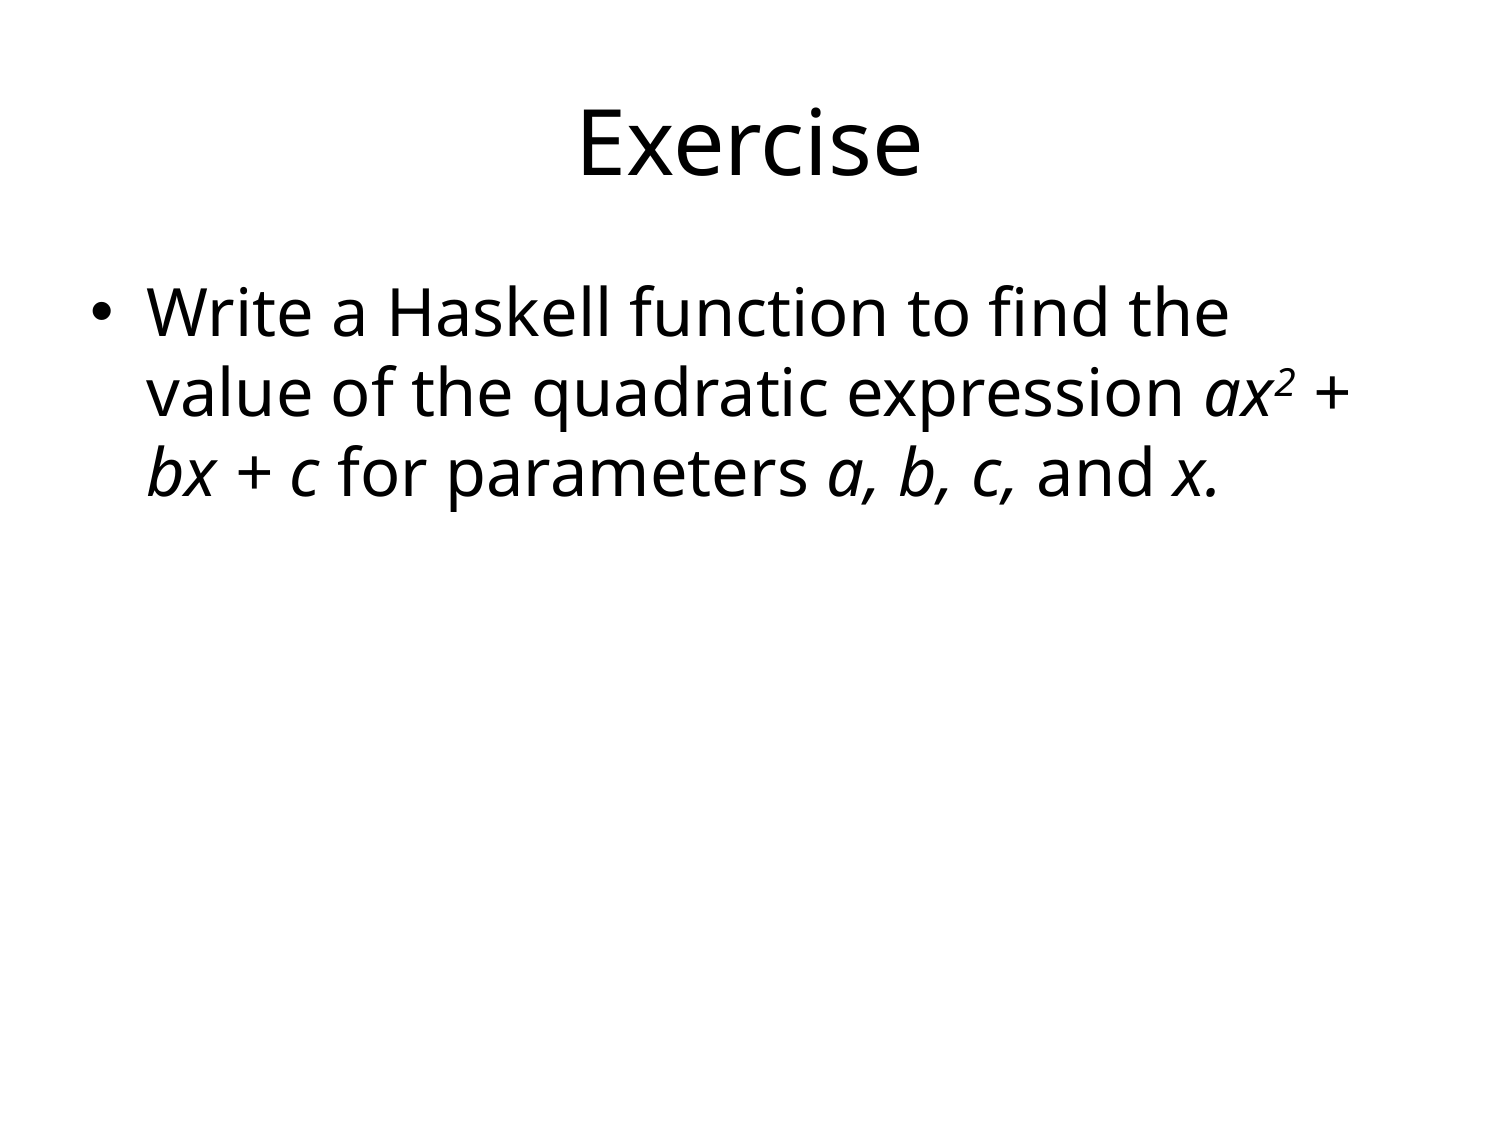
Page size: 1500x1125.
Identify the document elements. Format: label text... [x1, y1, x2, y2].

title Exercise [75, 45, 1425, 233]
list Write a Haskell function to find the value of the quadratic expression ax2 + bx + c for parameters a, b, c, and x. [75, 262, 1425, 1005]
